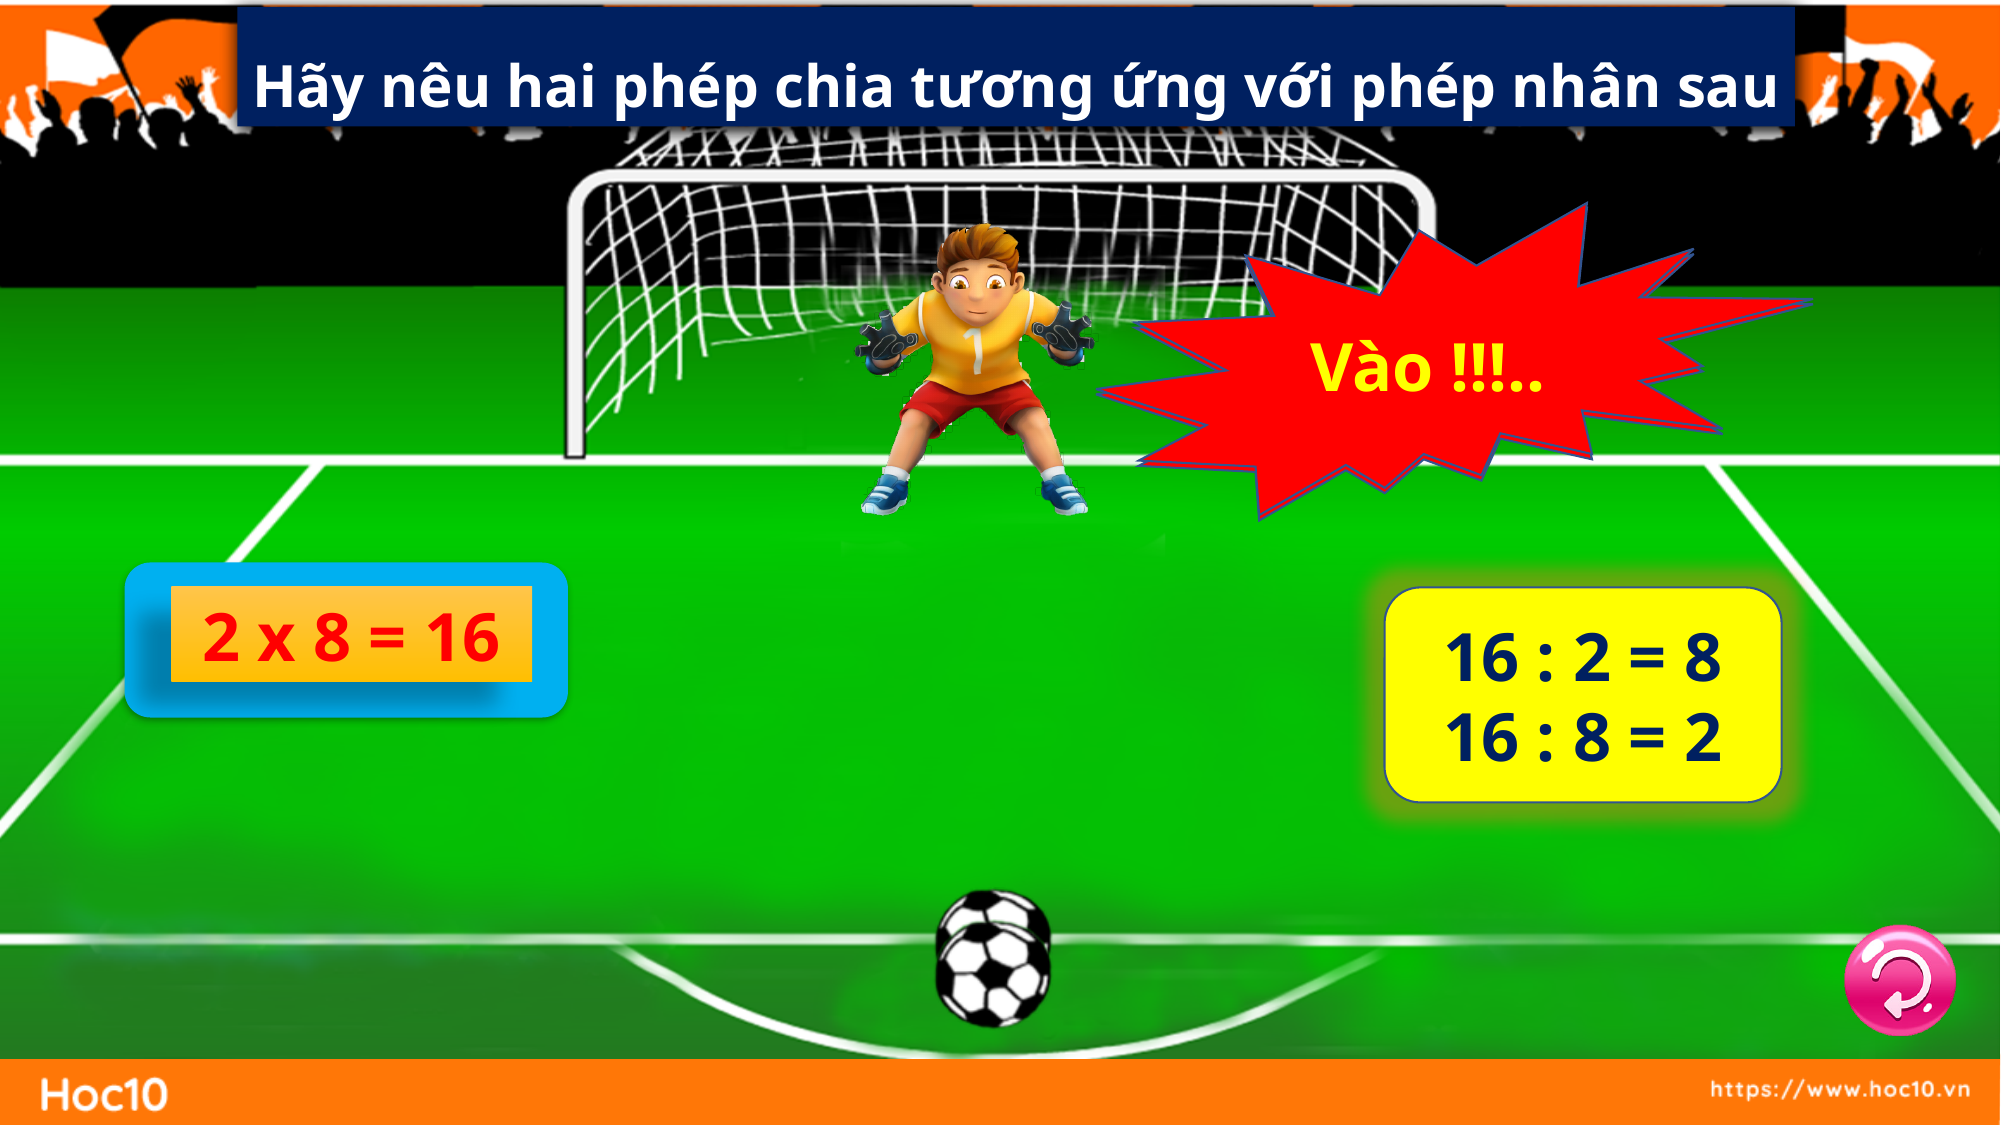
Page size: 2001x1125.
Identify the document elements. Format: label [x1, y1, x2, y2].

picture [0, 0, 2001, 1125]
text_box [124, 562, 568, 718]
